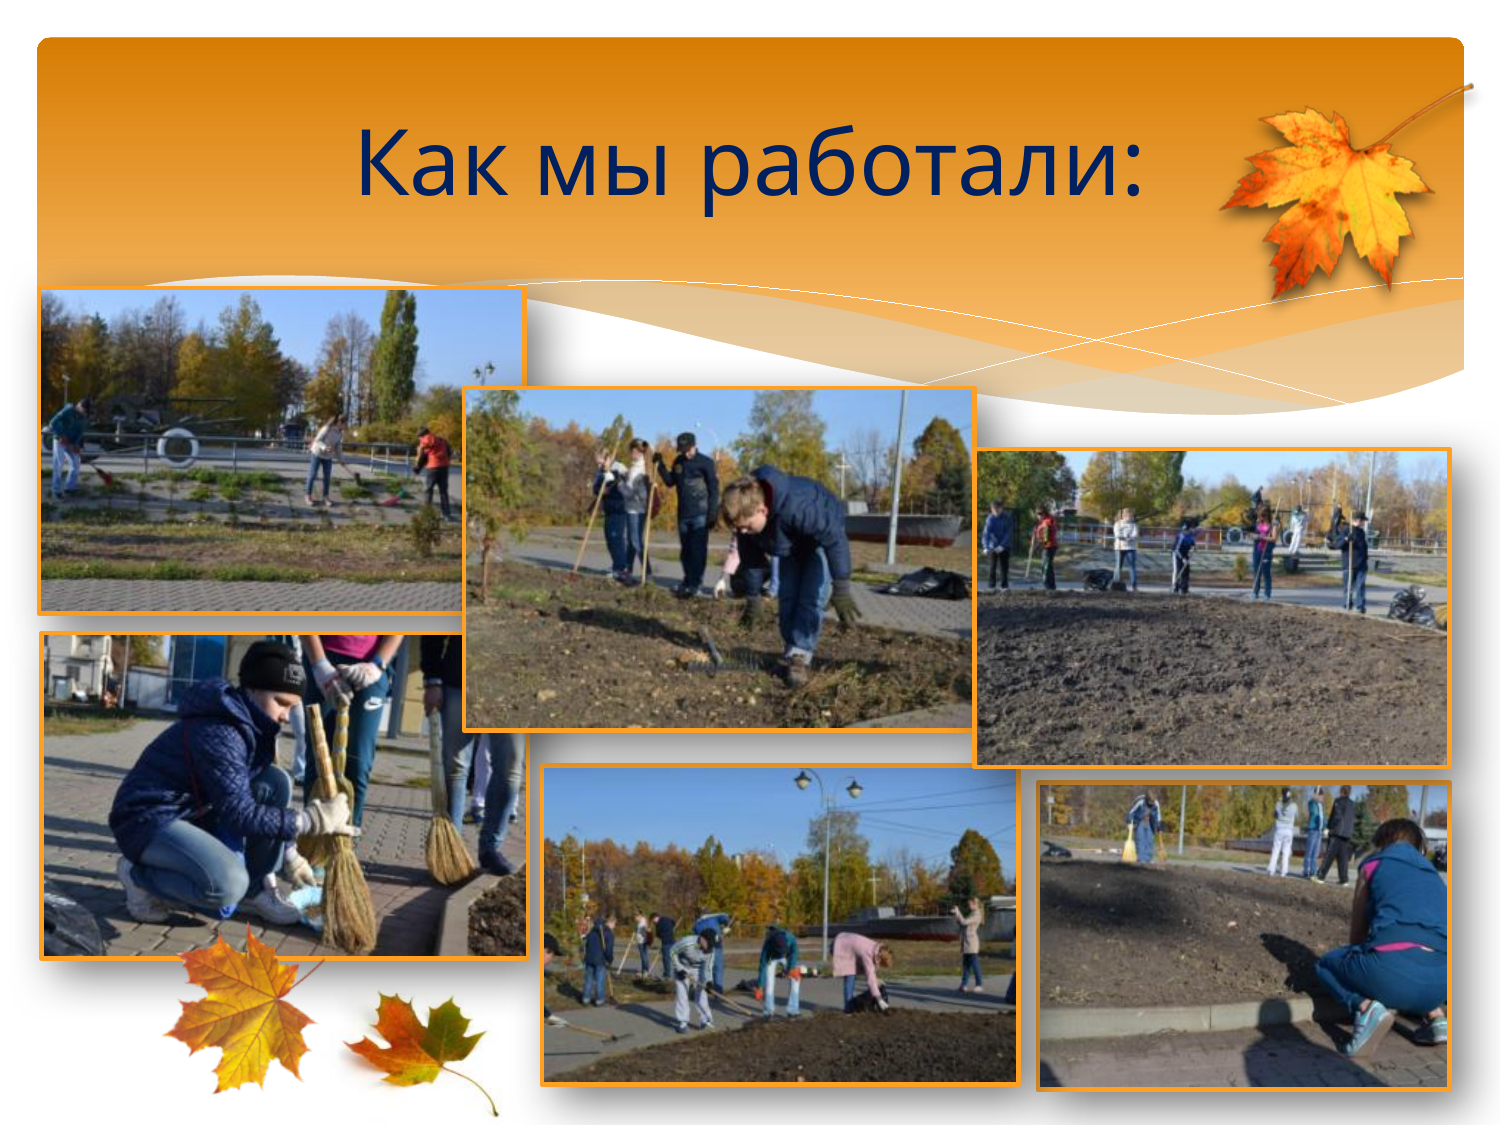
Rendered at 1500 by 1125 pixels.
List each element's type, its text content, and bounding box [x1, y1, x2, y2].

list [41, 289, 523, 612]
picture [43, 390, 1017, 1125]
title Как мы работали: [75, 55, 1195, 261]
picture [1039, 784, 1448, 1088]
picture [976, 451, 1448, 765]
picture [1198, 54, 1500, 339]
